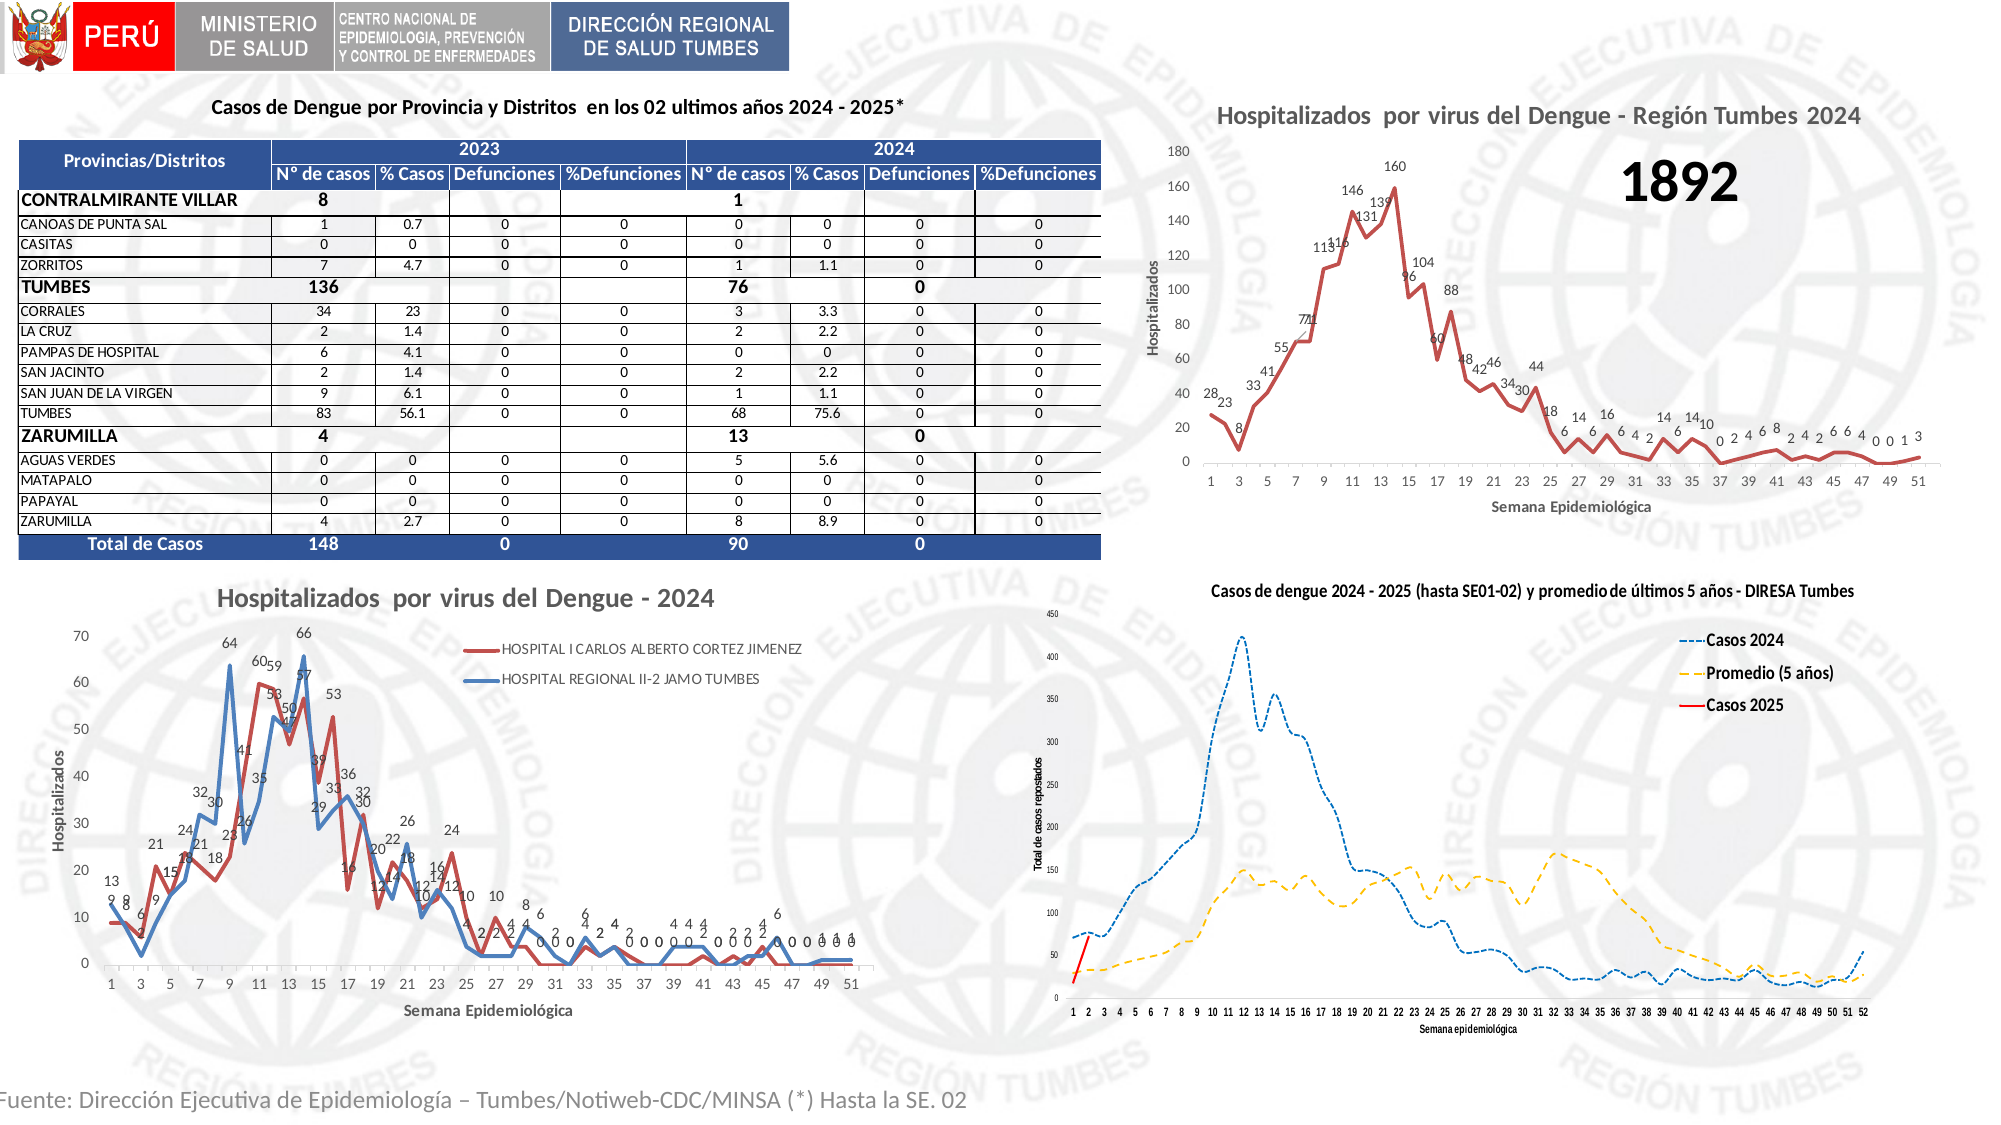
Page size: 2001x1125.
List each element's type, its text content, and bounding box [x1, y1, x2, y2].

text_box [1019, 569, 1882, 1085]
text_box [23, 567, 907, 1042]
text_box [17, 85, 1102, 561]
footer Fuente: Dirección Ejecutiva de Epidemiología – Tumbes/Notiweb-CDC/MINSA (*) Hasta la SE. 02 [0, 1063, 1000, 1125]
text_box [1119, 86, 1958, 537]
picture [0, 0, 2001, 1125]
